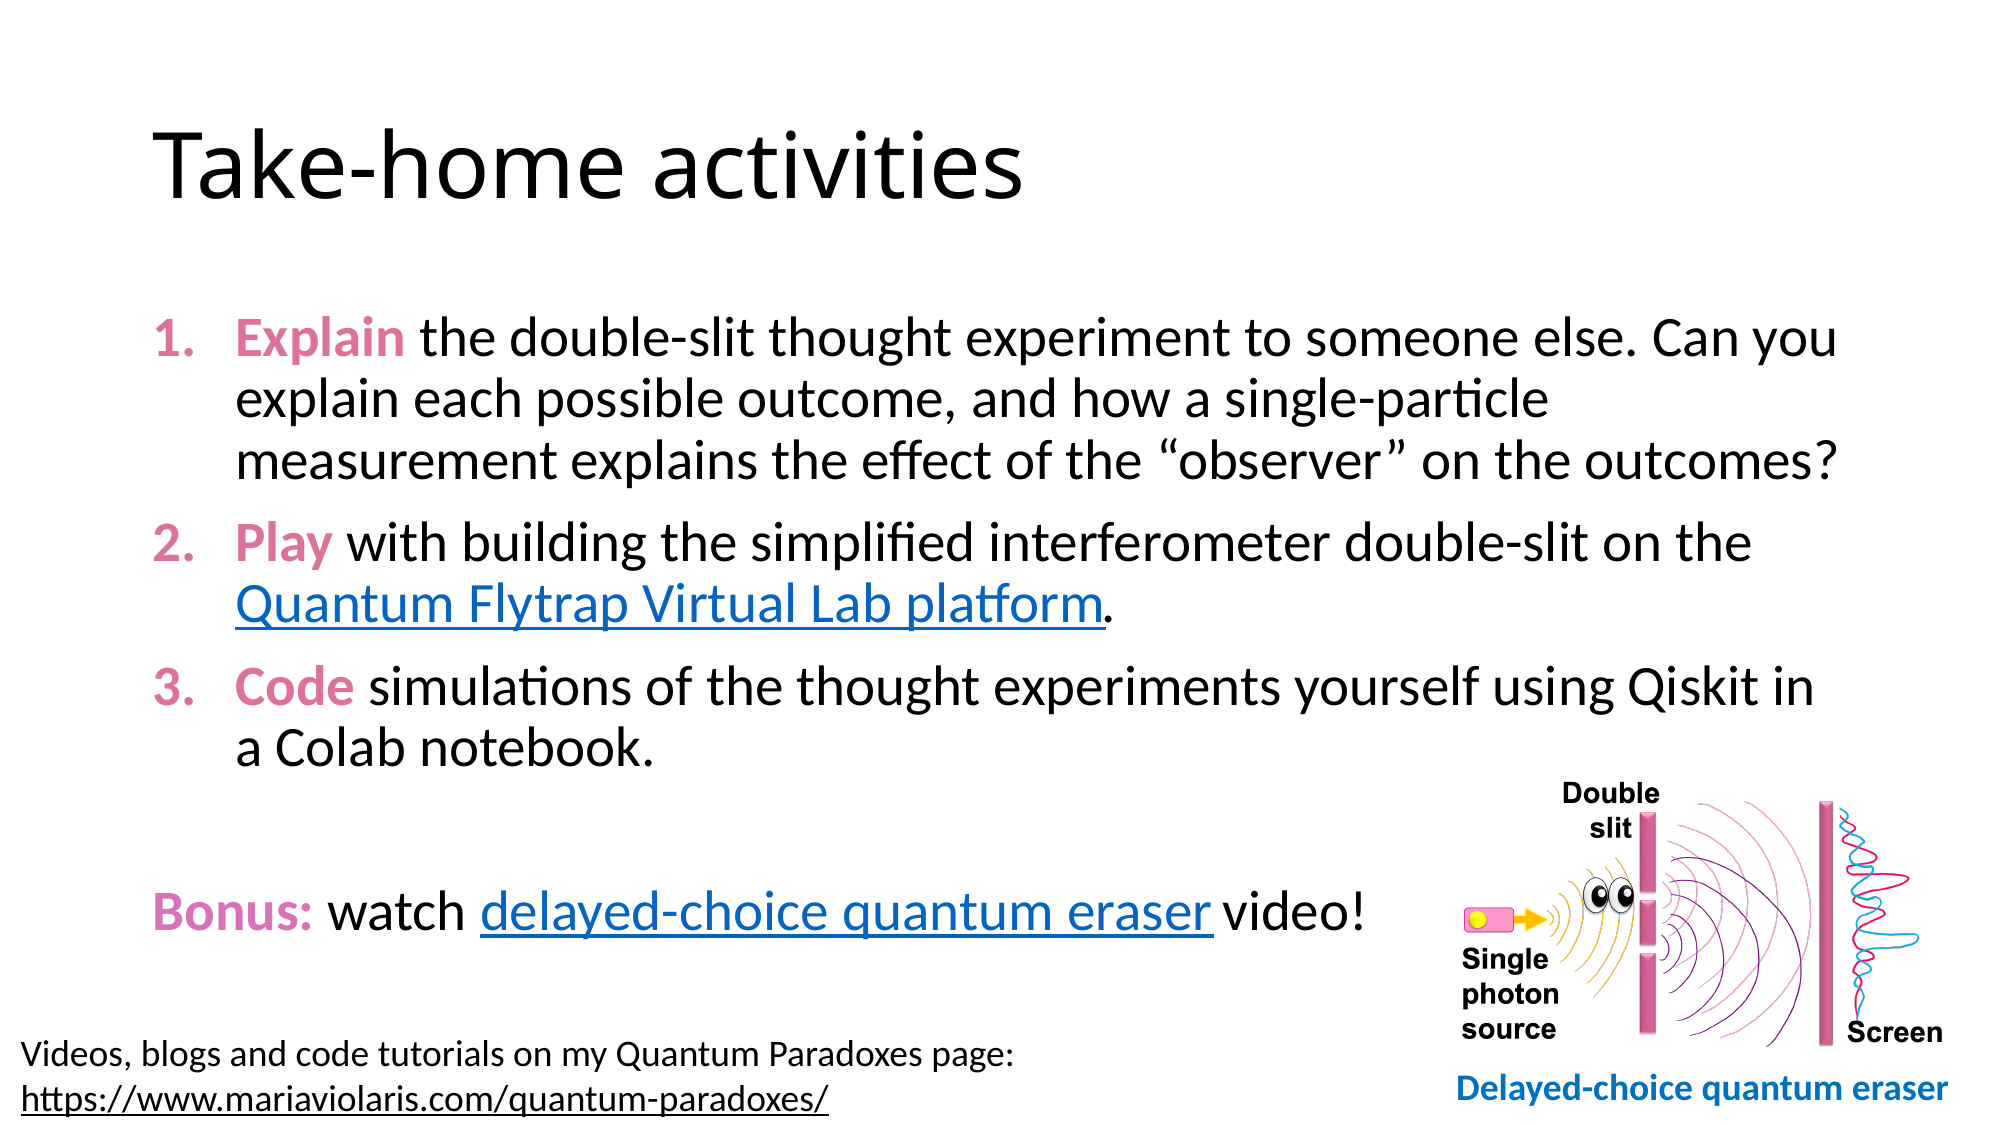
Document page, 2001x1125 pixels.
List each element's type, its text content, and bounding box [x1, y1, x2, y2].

list Explain the double-slit thought experiment to someone else. Can you explain each possible outcome, and how a single-particle measurement explains the effect of the “observer” on the outcomes? Play with building the simplified interferometer double-slit on the Quantum Flytrap Virtual Lab platform. Code simulations of the thought experiments yourself using Qiskit in a Colab notebook. Bonus: watch delayed-choice quantum eraser video! [137, 299, 1863, 1014]
text_box Delayed-choice quantum eraser [1433, 1055, 1973, 1115]
title Take-home activities [137, 59, 1863, 278]
picture [1444, 765, 1961, 1066]
text_box Videos, blogs and code tutorials on my Quantum Paradoxes page: https://www.mariaviolaris.com/quantum-paradoxes/ [5, 1021, 1040, 1125]
